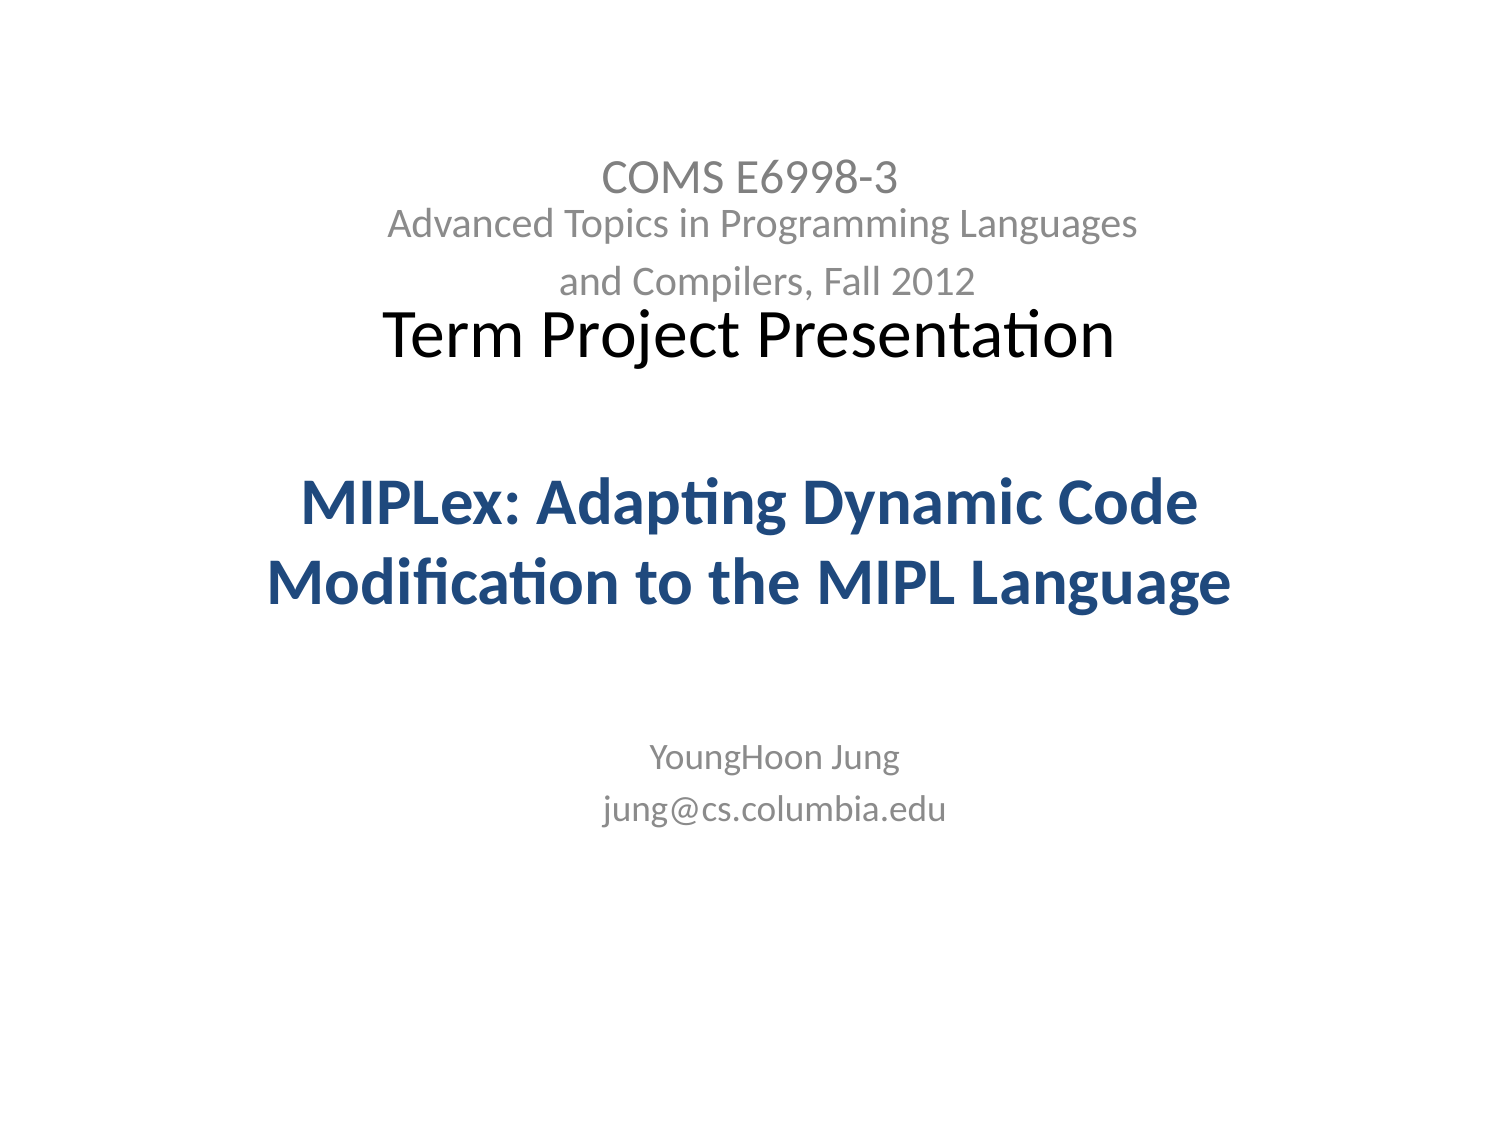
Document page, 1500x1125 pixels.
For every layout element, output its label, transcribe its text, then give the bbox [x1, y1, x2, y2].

text_box YoungHoon Jung jung@cs.columbia.edu [249, 725, 1300, 838]
title COMS E6998-3 Term Project Presentation [112, 137, 1388, 379]
subtitle Advanced Topics in Programming Languages and Compilers, Fall 2012 [237, 187, 1288, 313]
text_box MIPLex: Adapting Dynamic Code Modification to the MIPL Language [224, 450, 1275, 650]
